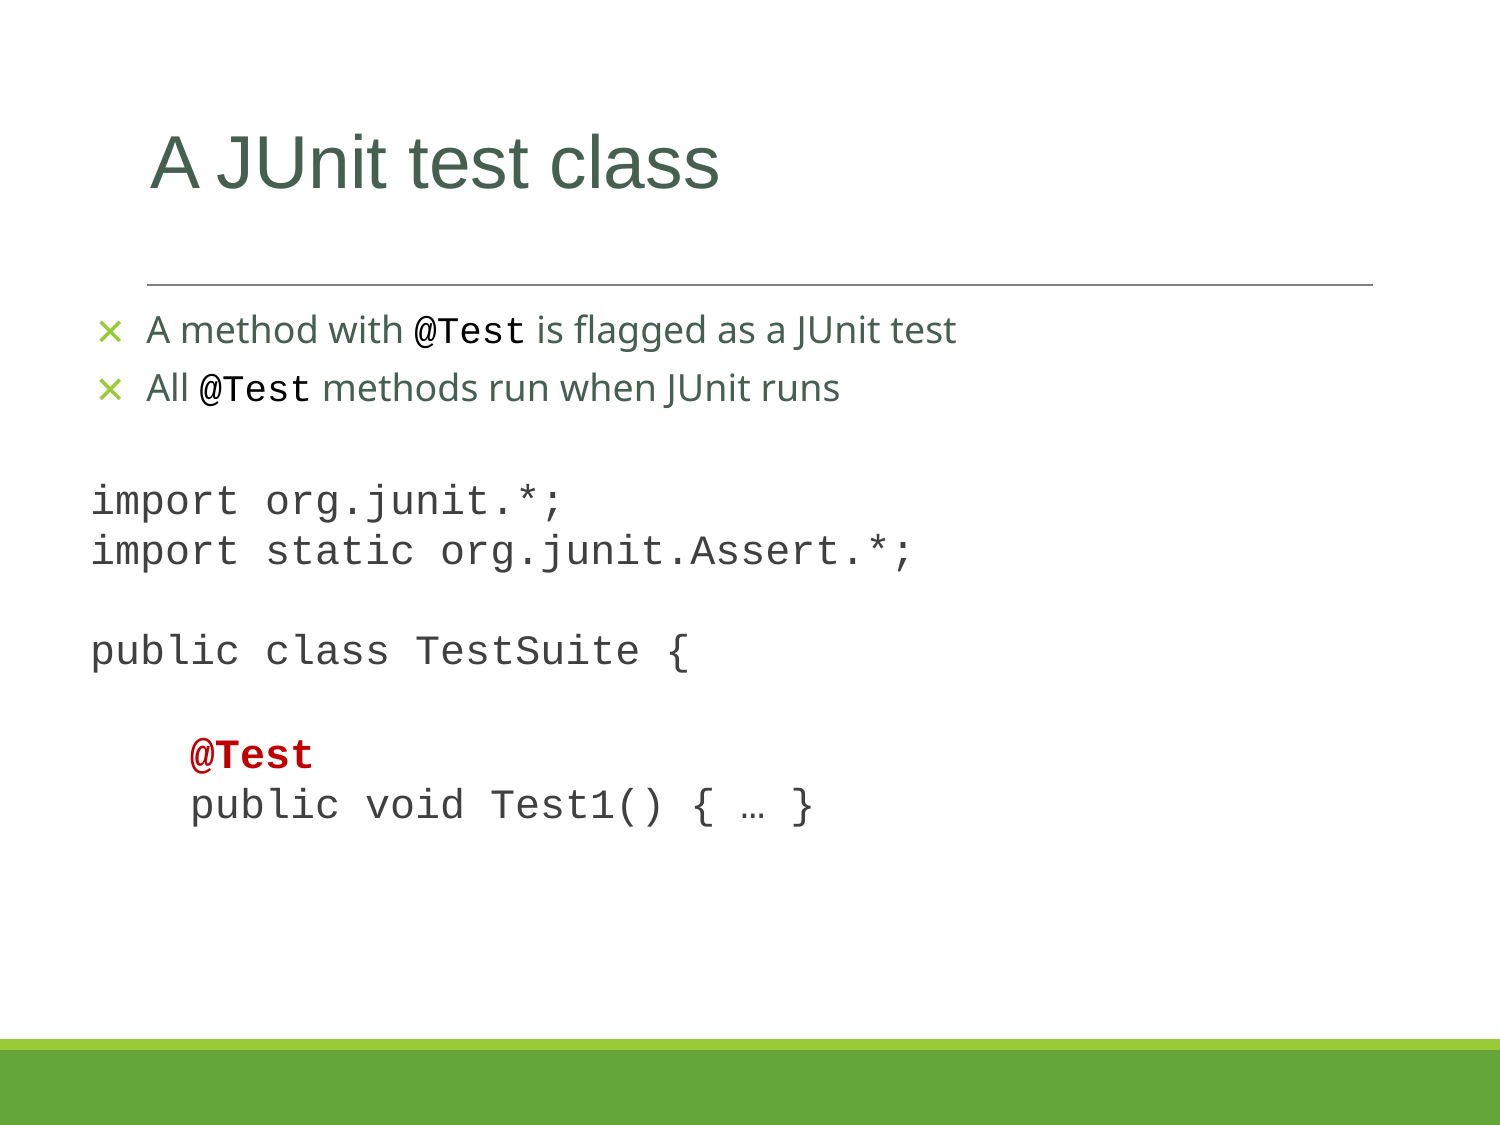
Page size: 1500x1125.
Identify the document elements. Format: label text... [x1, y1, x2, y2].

list A method with @Test is flagged as a JUnit test All @Test methods run when JUnit runs import org.junit.*; import static org.junit.Assert.*; public class TestSuite { @Test public void Test1() { … } [75, 303, 1463, 1027]
title A JUnit test class [135, 47, 1373, 285]
